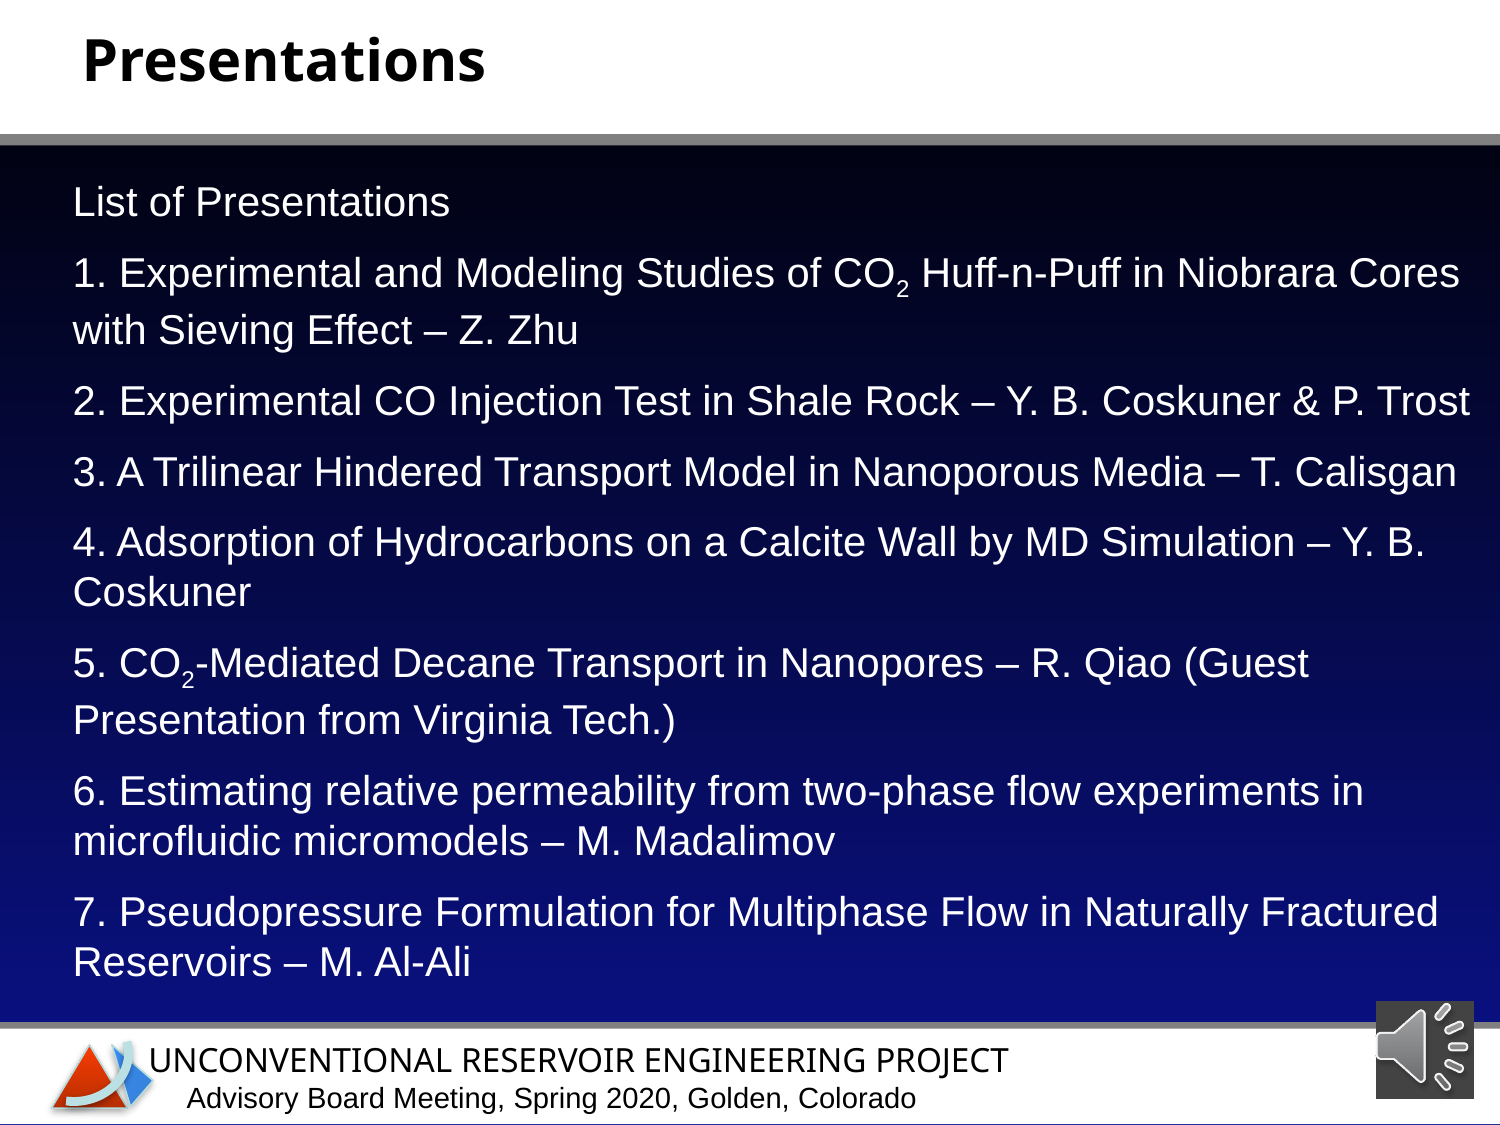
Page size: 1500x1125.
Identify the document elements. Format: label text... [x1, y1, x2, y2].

text_box Presentations [66, 15, 502, 101]
text_box UNCONVENTIONAL RESERVOIR ENGINEERING PROJECT [152, 1031, 1025, 1087]
slide_number 10 [1173, 1036, 1487, 1112]
text_box [152, 1022, 1369, 1028]
text_box [0, 0, 1500, 134]
text_box List of Presentations 1. Experimental and Modeling Studies of CO2 Huff-n-Puff in Niobrara Cores with Sieving Effect – Z. Zhu 2. Experimental CO Injection Test in Shale Rock – Y. B. Coskuner & P. Trost 3. A Trilinear Hindered Transport Model in Nanoporous Media – T. Calisgan 4. Adsorption of Hydrocarbons on a Calcite Wall by MD Simulation – Y. B. Coskuner 5. CO2-Mediated Decane Transport in Nanopores – R. Qiao (Guest Presentation from Virginia Tech.) 6. Estimating relative permeability from two-phase flow experiments in microfluidic micromodels – M. Madalimov 7. Pseudopressure Formulation for Multiphase Flow in Naturally Fractured Reservoirs – M. Al-Ali [57, 167, 1487, 993]
text_box [0, 1022, 17, 1028]
text_box [1481, 1022, 1500, 1028]
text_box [22, 1007, 149, 1109]
text_box [0, 1028, 1500, 1125]
text_box [0, 134, 1500, 146]
text_box Advisory Board Meeting, Spring 2020, Golden, Colorado [171, 1072, 933, 1123]
picture [1374, 999, 1475, 1100]
